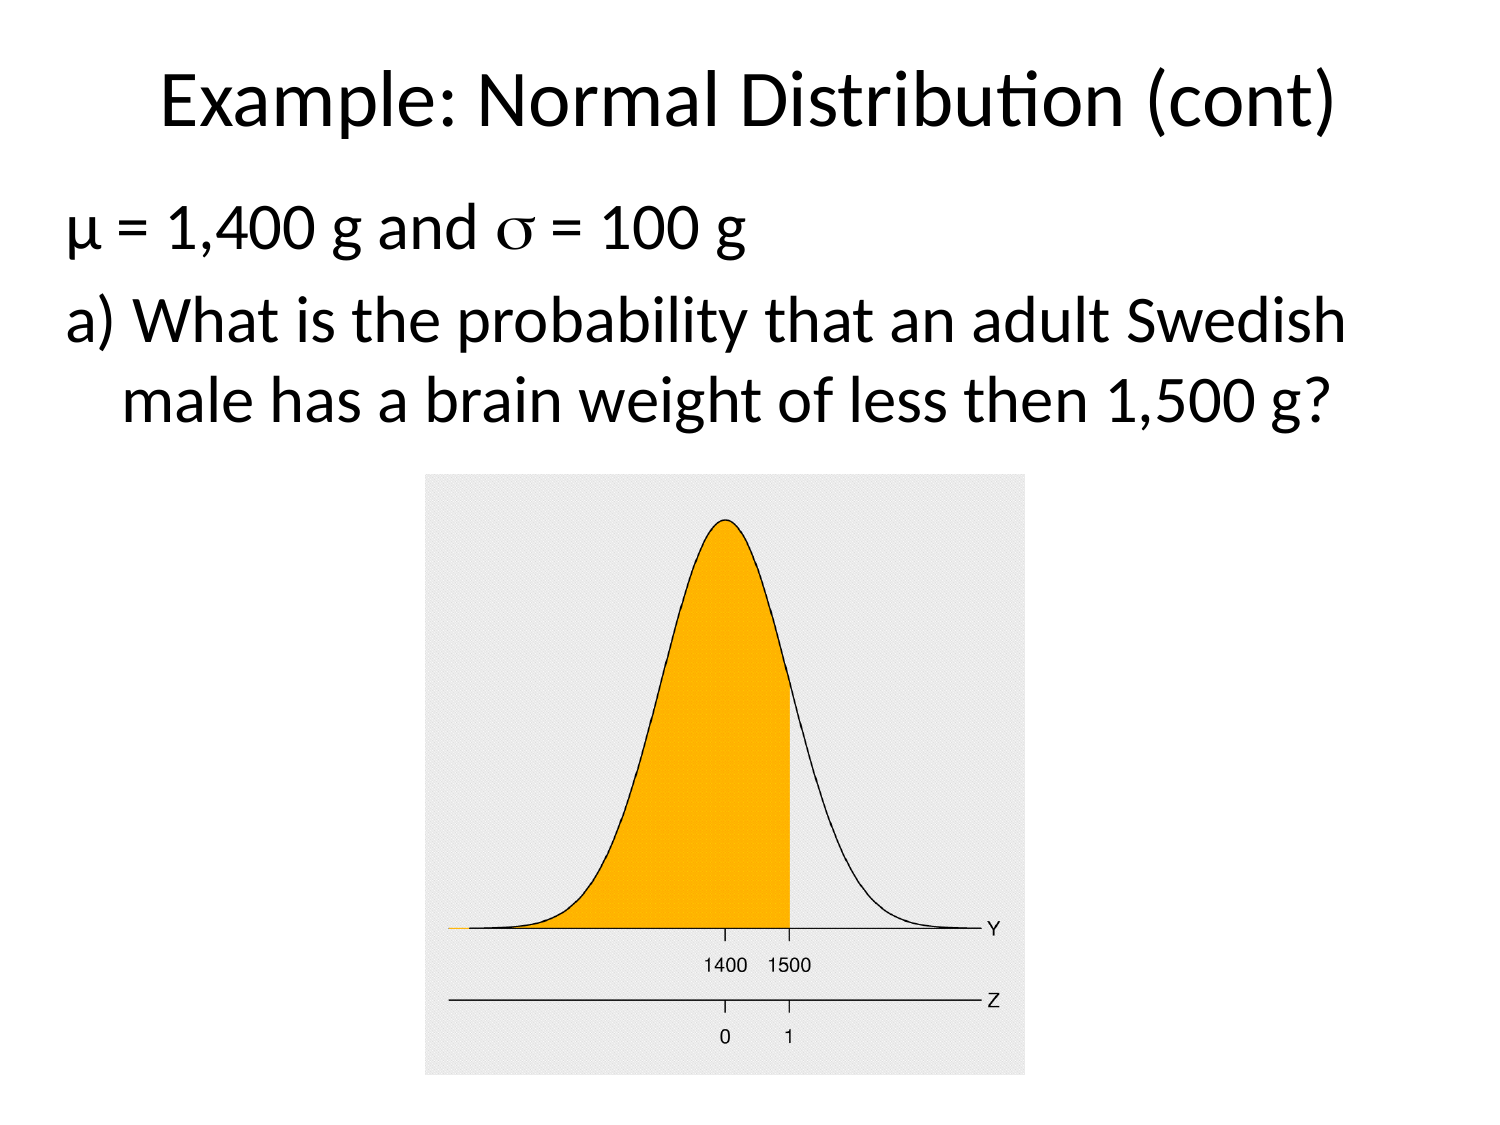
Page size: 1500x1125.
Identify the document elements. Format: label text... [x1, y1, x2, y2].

picture [424, 474, 1026, 1076]
title Example: Normal Distribution (cont) [75, 0, 1425, 174]
list μ = 1,400 g and  = 100 g a) What is the probability that an adult Swedish male has a brain weight of less then 1,500 g? [50, 174, 1450, 1063]
